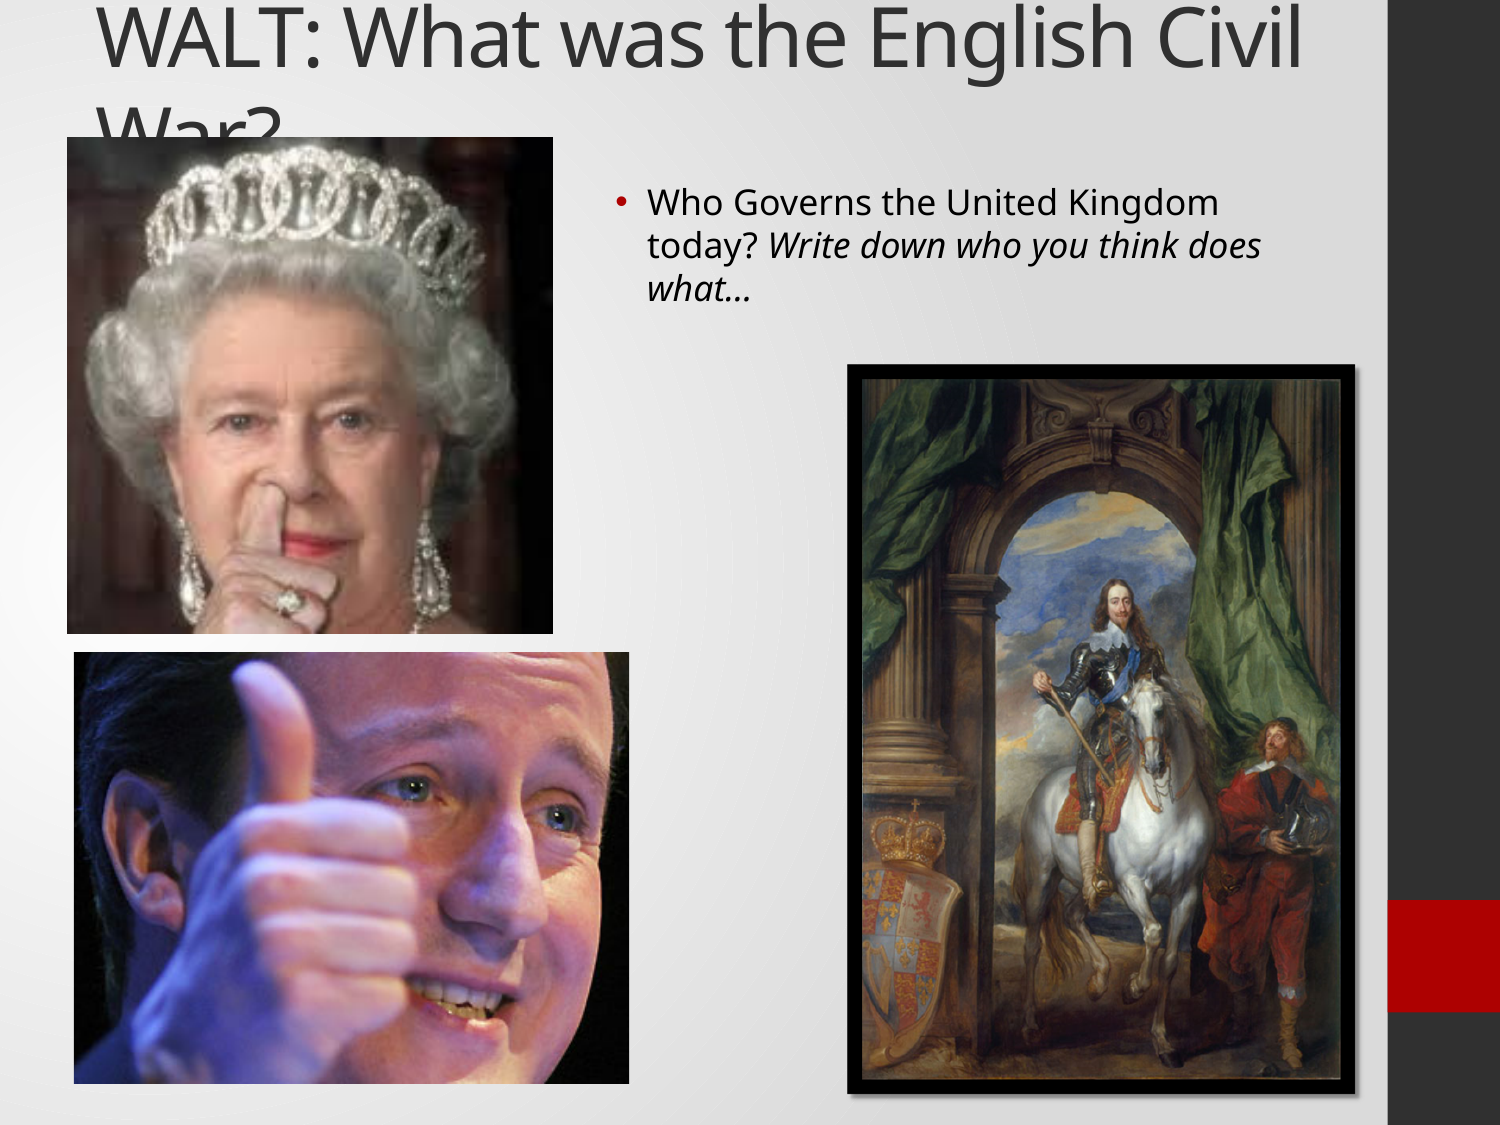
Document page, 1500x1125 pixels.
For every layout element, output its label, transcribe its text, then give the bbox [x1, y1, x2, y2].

picture [843, 360, 1367, 1106]
picture [66, 136, 554, 635]
picture [73, 652, 630, 1085]
title WALT: What was the English Civil War? [80, 19, 1331, 150]
list Who Governs the United Kingdom today? Write down who you think does what… [584, 172, 1341, 318]
